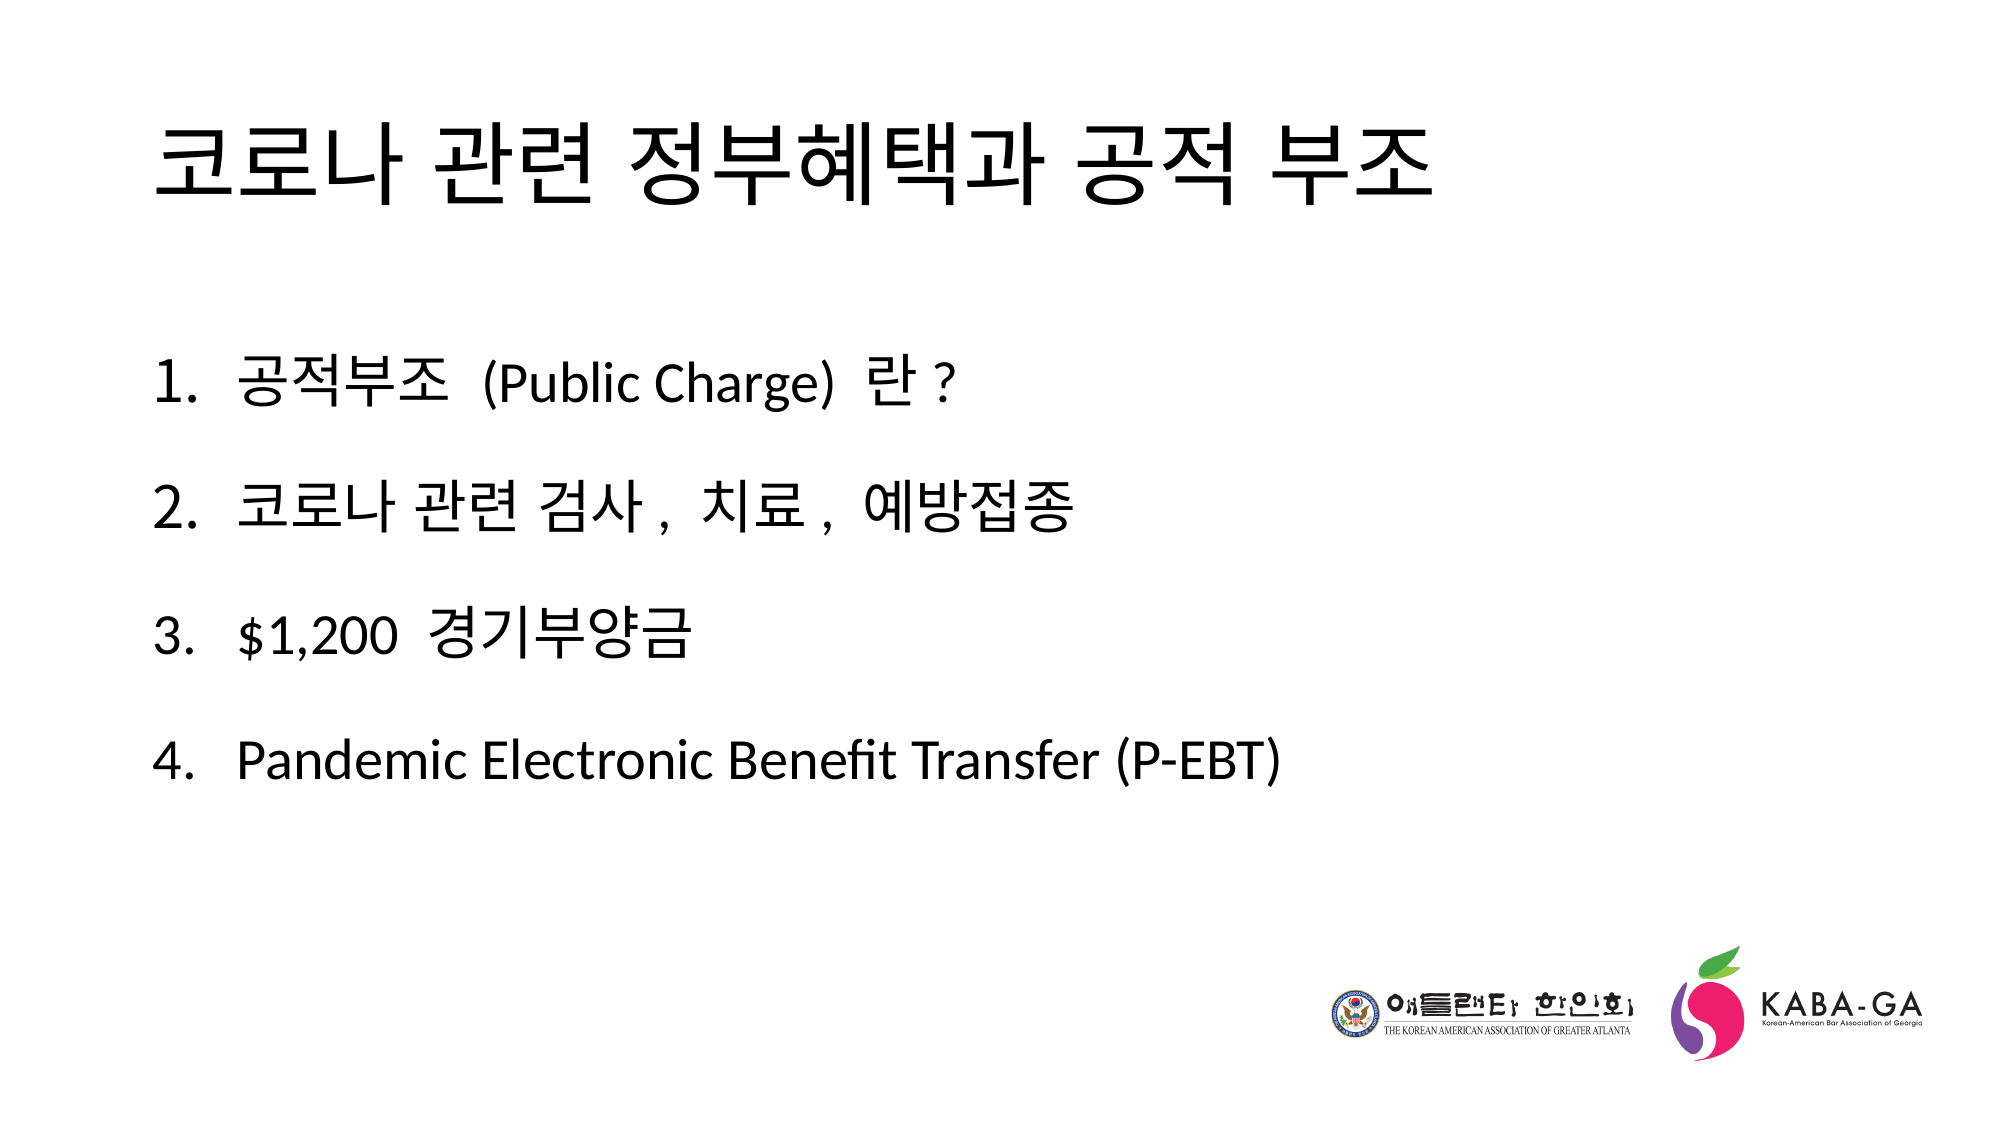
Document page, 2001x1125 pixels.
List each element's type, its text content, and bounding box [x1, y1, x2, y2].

text_box [162, 84, 1888, 303]
list 공적부조 (Public Charge) 란? 코로나 관련 검사, 치료, 예방접종 $1,200 경기부양금 Pandemic Electronic Benefit Transfer (P-EBT) [137, 302, 1863, 949]
title 코로나 관련 정부혜택과 공적 부조 [137, 59, 1863, 278]
picture [1278, 941, 2000, 1076]
